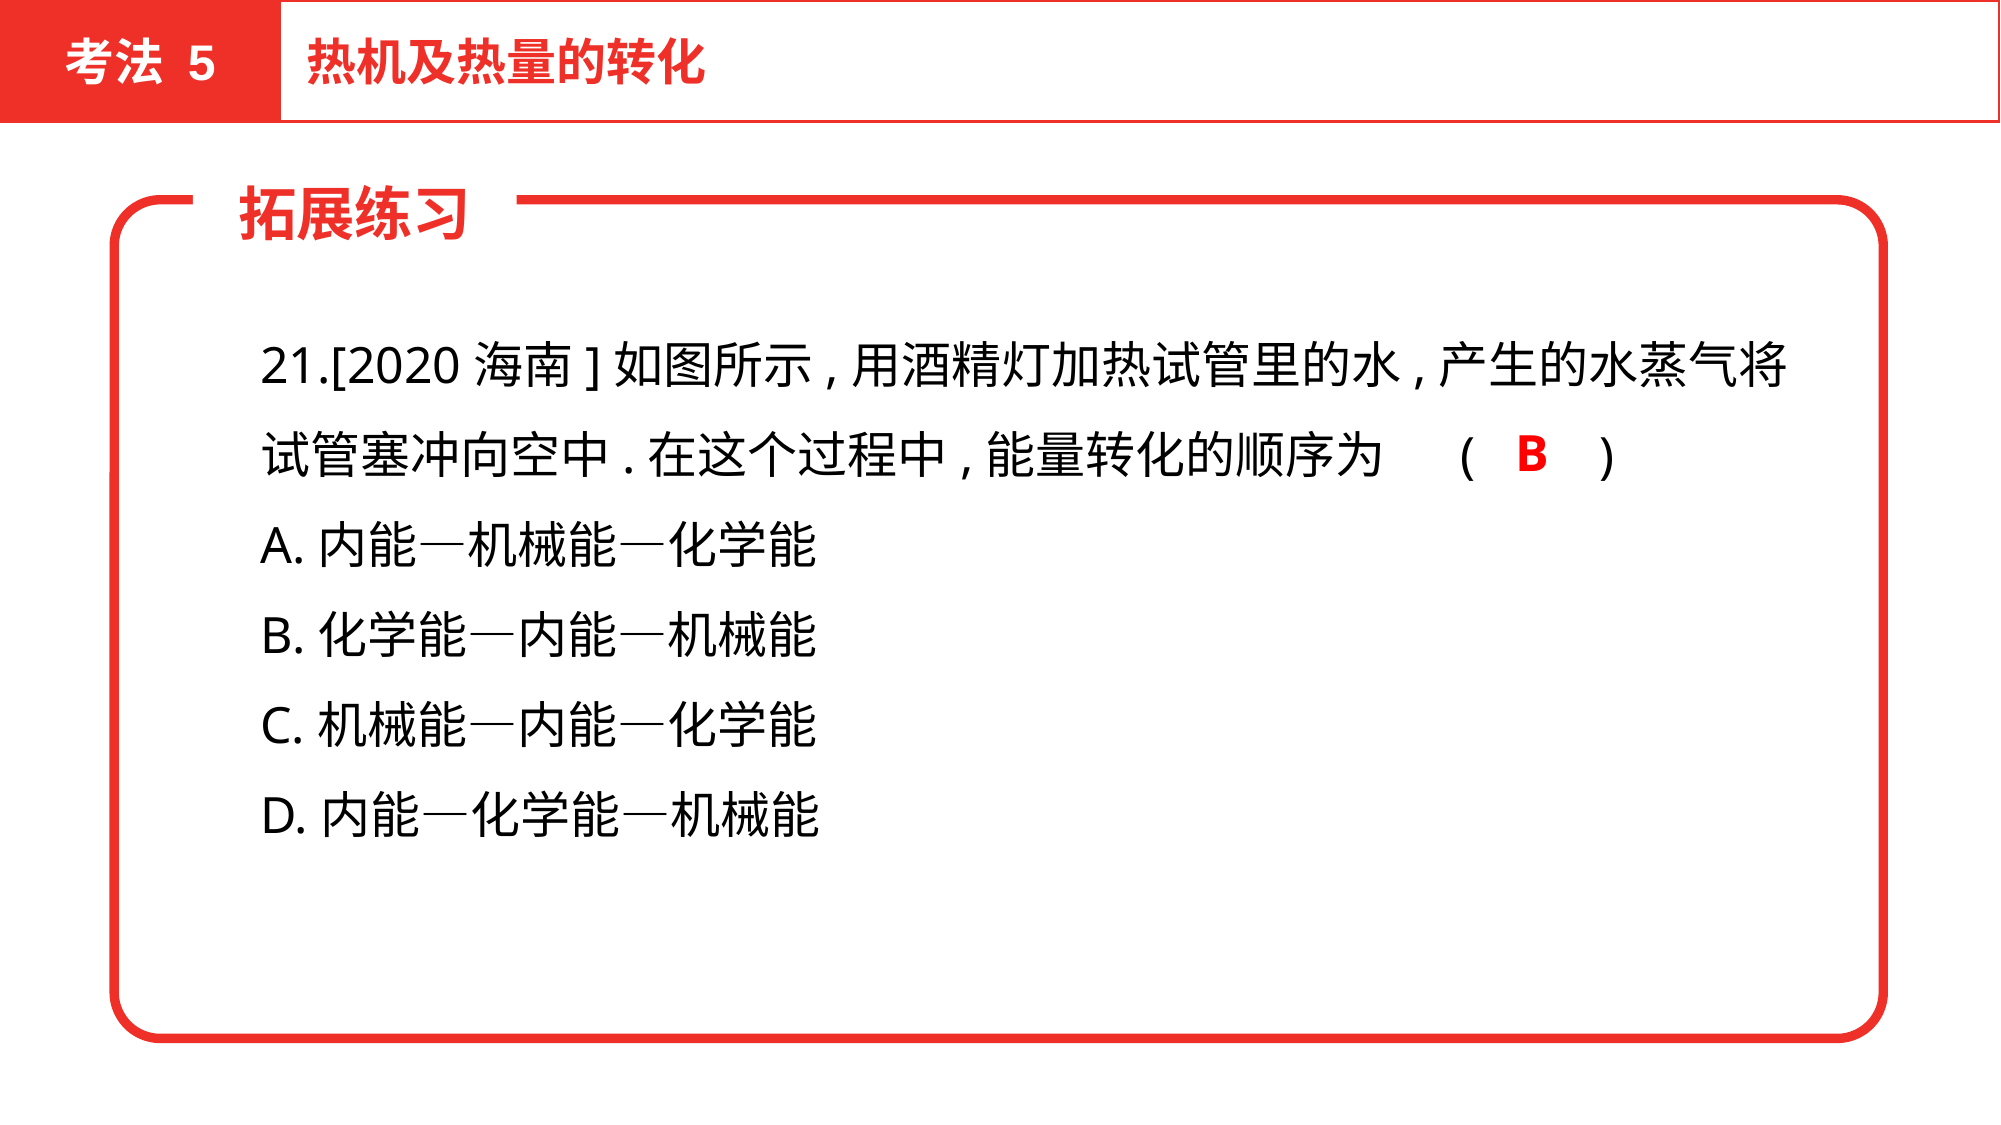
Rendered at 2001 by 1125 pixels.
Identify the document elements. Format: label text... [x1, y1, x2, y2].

text_box 热机及热量的转化 [276, 0, 2000, 123]
text_box 考法 5 [1, 0, 280, 122]
text_box 拓展练习 [192, 135, 517, 255]
text_box [113, 198, 1885, 1040]
text_box 21.[2020海南]如图所示,用酒精灯加热试管里的水,产生的水蒸气将试管塞冲向空中.在这个过程中,能量转化的顺序为 ( ) A.内能—机械能—化学能 B.化学能—内能—机械能 C.机械能—内能—化学能 D.内能—化学能—机械能 [245, 296, 1826, 852]
text_box B [1500, 414, 1577, 490]
